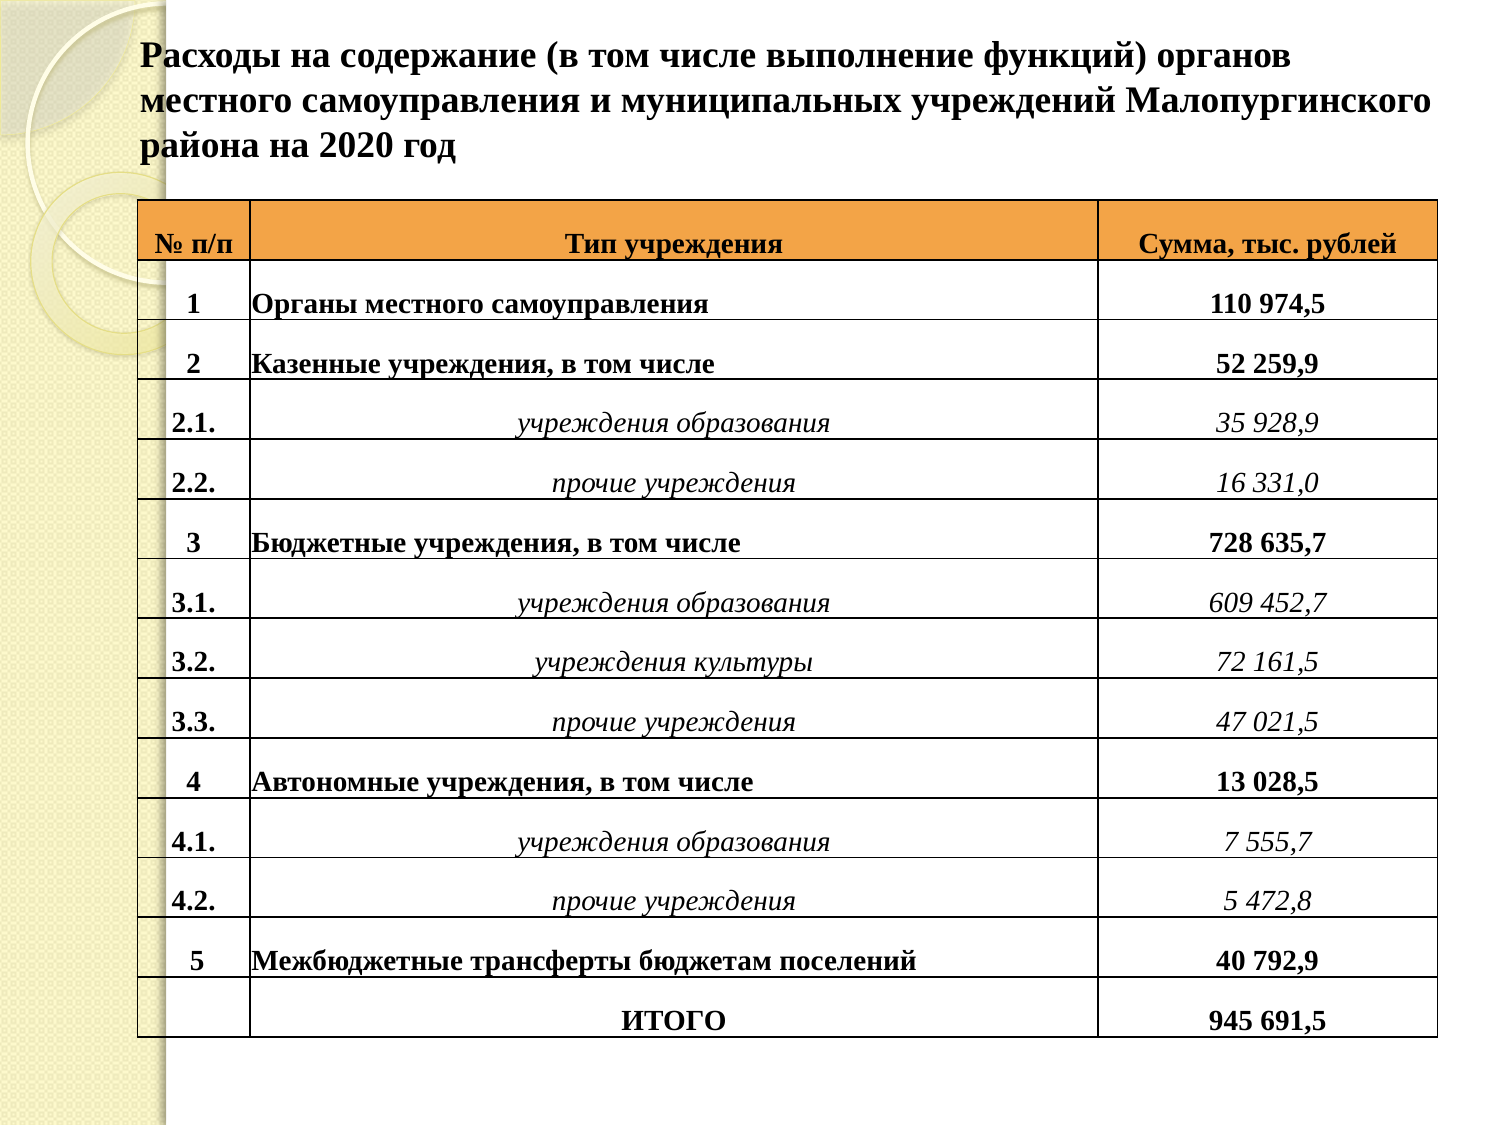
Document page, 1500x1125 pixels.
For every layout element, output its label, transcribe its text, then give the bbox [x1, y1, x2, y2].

table_cell 72 161,5 [1099, 619, 1437, 677]
table_cell учреждения образования [251, 799, 1097, 857]
table_cell ИТОГО [251, 978, 1097, 1036]
table_cell Межбюджетные трансферты бюджетам поселений [251, 918, 1097, 976]
table_cell прочие учреждения [251, 679, 1097, 737]
table_cell Автономные учреждения, в том числе [251, 739, 1097, 797]
table_cell прочие учреждения [251, 440, 1097, 498]
table_cell 110 974,5 [1099, 261, 1437, 319]
table_cell [138, 978, 249, 1036]
table_header № п/п [138, 201, 249, 259]
table_cell учреждения культуры [251, 619, 1097, 677]
table_cell 2.1. [138, 380, 249, 438]
table_cell 728 635,7 [1099, 500, 1437, 558]
table_cell 945 691,5 [1099, 978, 1437, 1036]
table_cell 13 028,5 [1099, 739, 1437, 797]
table_header Тип учреждения [251, 201, 1097, 259]
table_cell 2.2. [138, 440, 249, 498]
table_cell 7 555,7 [1099, 799, 1437, 857]
table_cell 5 472,8 [1099, 858, 1437, 916]
table_cell 4.2. [138, 858, 249, 916]
table_cell 1 [138, 261, 249, 319]
table_cell 3 [138, 500, 249, 558]
table_cell 3.2. [138, 619, 249, 677]
table_cell учреждения образования [251, 380, 1097, 438]
table_cell Органы местного самоуправления [251, 261, 1097, 319]
table_cell 35 928,9 [1099, 380, 1437, 438]
table_cell 2 [138, 320, 249, 378]
table_cell 4.1. [138, 799, 249, 857]
table_cell 3.3. [138, 679, 249, 737]
table_cell 52 259,9 [1099, 320, 1437, 378]
table_cell 16 331,0 [1099, 440, 1437, 498]
table_cell 3.1. [138, 559, 249, 617]
title Расходы на содержание (в том числе выполнение функций) органов местного самоуправления и муниципальных учреждений Малопургинского района на 2020 год [125, 45, 1466, 150]
table_cell Бюджетные учреждения, в том числе [251, 500, 1097, 558]
table_cell 5 [138, 918, 249, 976]
table_cell прочие учреждения [251, 858, 1097, 916]
table_cell 40 792,9 [1099, 918, 1437, 976]
table_cell 47 021,5 [1099, 679, 1437, 737]
table_cell Казенные учреждения, в том числе [251, 320, 1097, 378]
table_cell 4 [138, 739, 249, 797]
table_cell 609 452,7 [1099, 559, 1437, 617]
table_cell учреждения образования [251, 559, 1097, 617]
table_header Сумма, тыс. рублей [1099, 201, 1437, 259]
